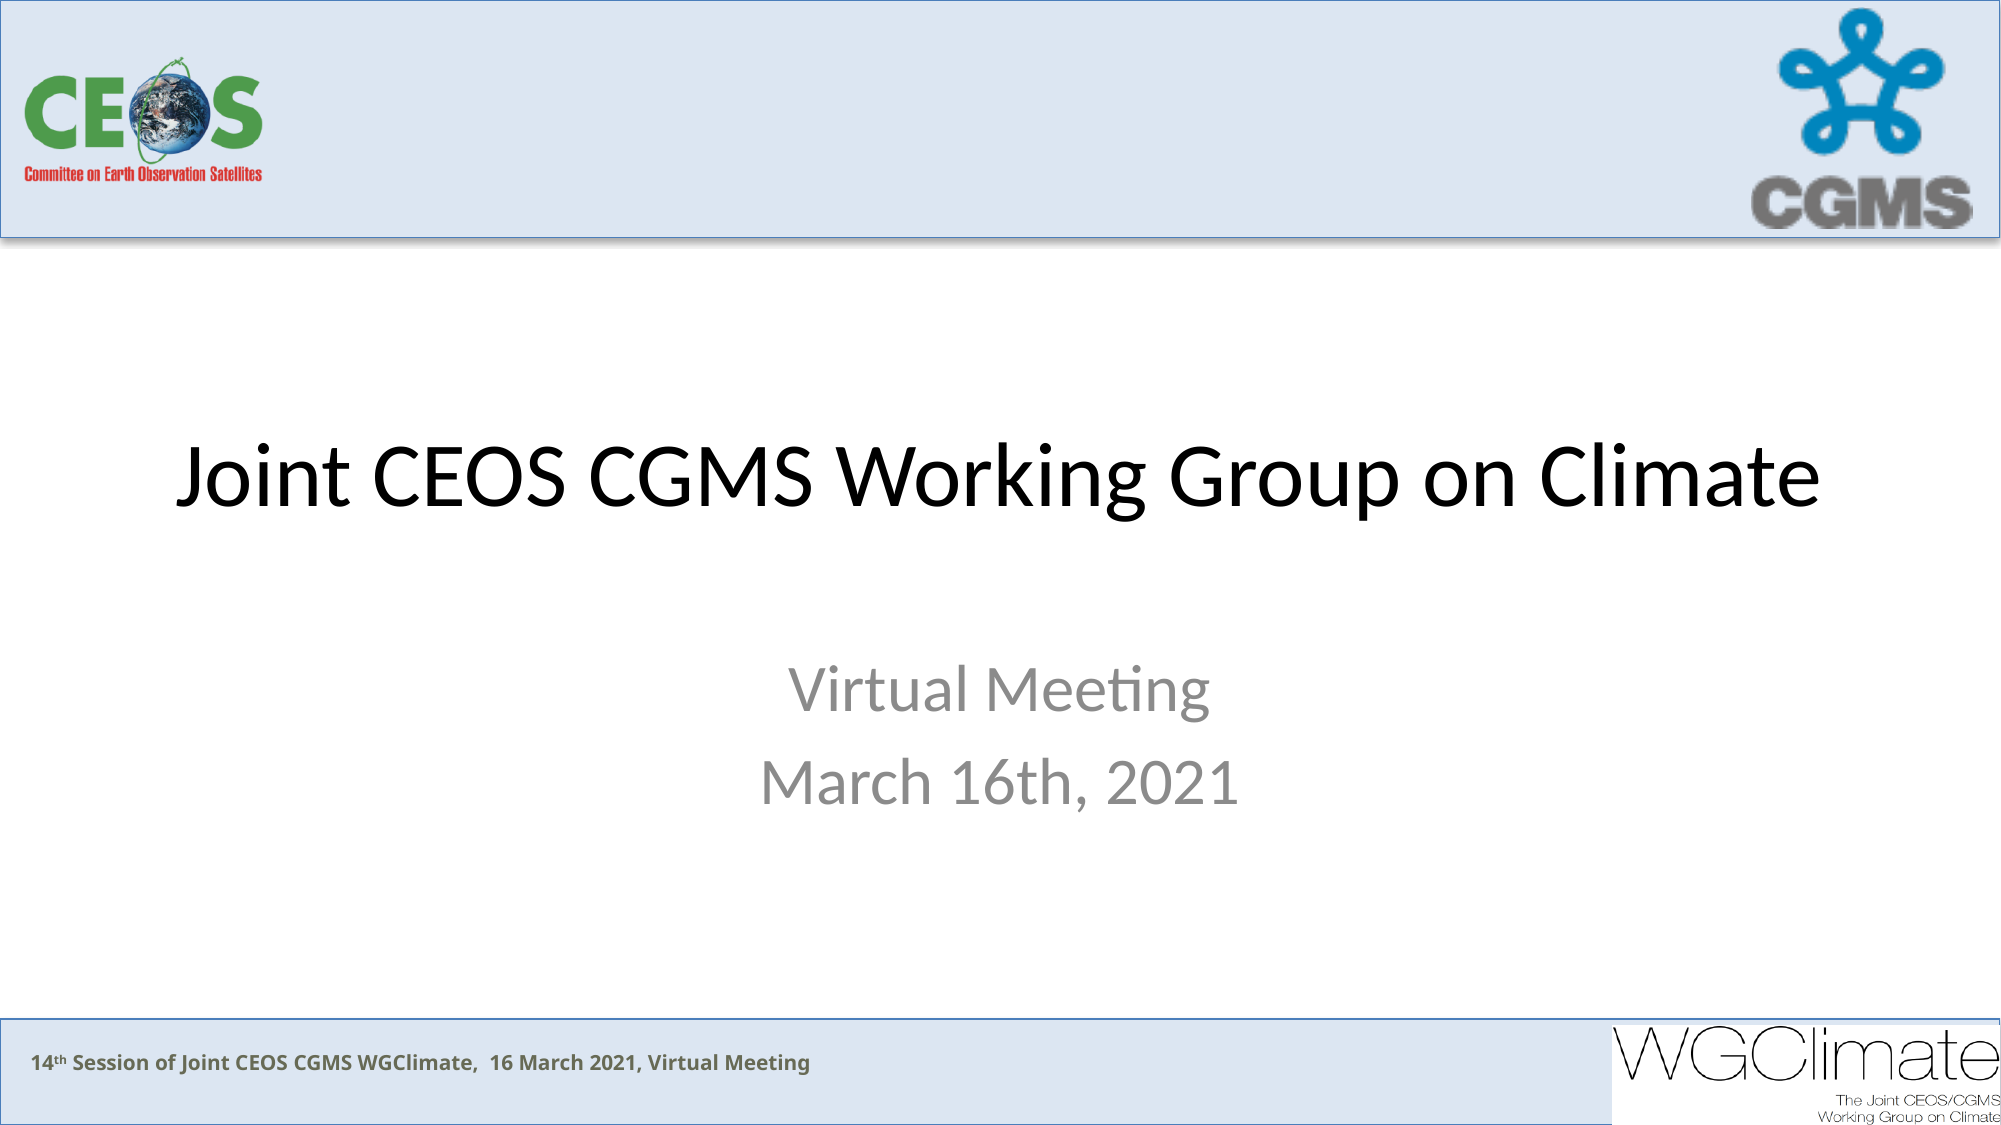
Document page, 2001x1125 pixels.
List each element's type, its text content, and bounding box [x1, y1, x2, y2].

picture [1612, 1025, 2001, 1125]
picture [1, 33, 285, 204]
title Joint CEOS CGMS Working Group on Climate [150, 349, 1850, 591]
subtitle Virtual Meeting March 16th, 2021 [300, 637, 1700, 925]
picture [1751, 7, 1973, 229]
